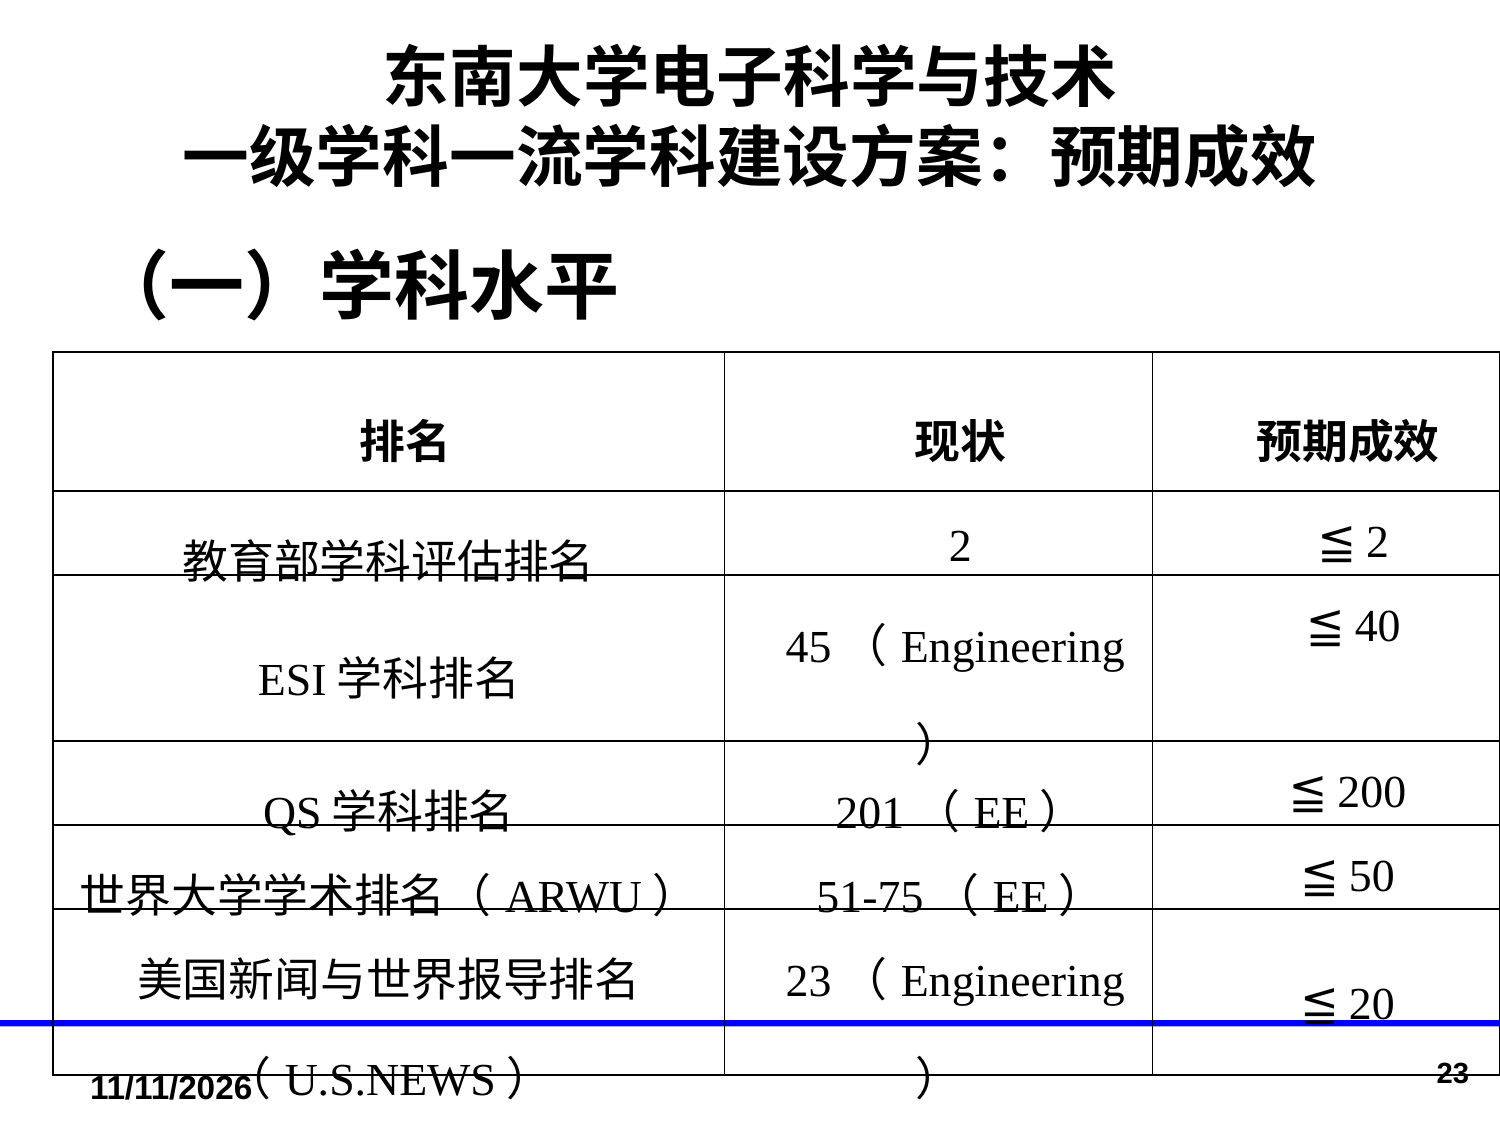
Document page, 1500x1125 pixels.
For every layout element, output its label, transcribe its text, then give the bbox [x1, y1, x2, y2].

table_header 现状 [725, 353, 1152, 490]
table_cell 世界大学学术排名（ARWU） [54, 826, 724, 908]
table_cell ≦ 2 [1153, 492, 1499, 574]
table_cell 201（EE） [725, 742, 1152, 824]
slide_number 23 [1375, 1076, 1485, 1103]
text_box （一）学科水平 [79, 231, 635, 337]
table_header 排名 [54, 353, 724, 490]
table_cell QS学科排名 [54, 742, 724, 824]
title 东南大学电子科学与技术 一级学科一流学科建设方案：预期成效 [75, 45, 1425, 185]
table_cell ≦ 20 [1153, 910, 1499, 1074]
table_cell 教育部学科评估排名 [54, 492, 724, 574]
table_header 预期成效 [1153, 353, 1499, 490]
table_cell 45（Engineering） [725, 576, 1152, 740]
table_cell ≦ 40 [1153, 576, 1499, 740]
table_cell 51-75（EE） [725, 826, 1152, 908]
table_cell ≦ 200 [1153, 742, 1499, 824]
table_cell 23（Engineering） [725, 910, 1152, 1074]
table_cell 美国新闻与世界报导排名（U.S.NEWS） [54, 910, 724, 1074]
table_cell ≦ 50 [1153, 826, 1499, 908]
table_cell ESI学科排名 [54, 576, 724, 740]
table_cell 2 [725, 492, 1152, 574]
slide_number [74, 1076, 291, 1112]
